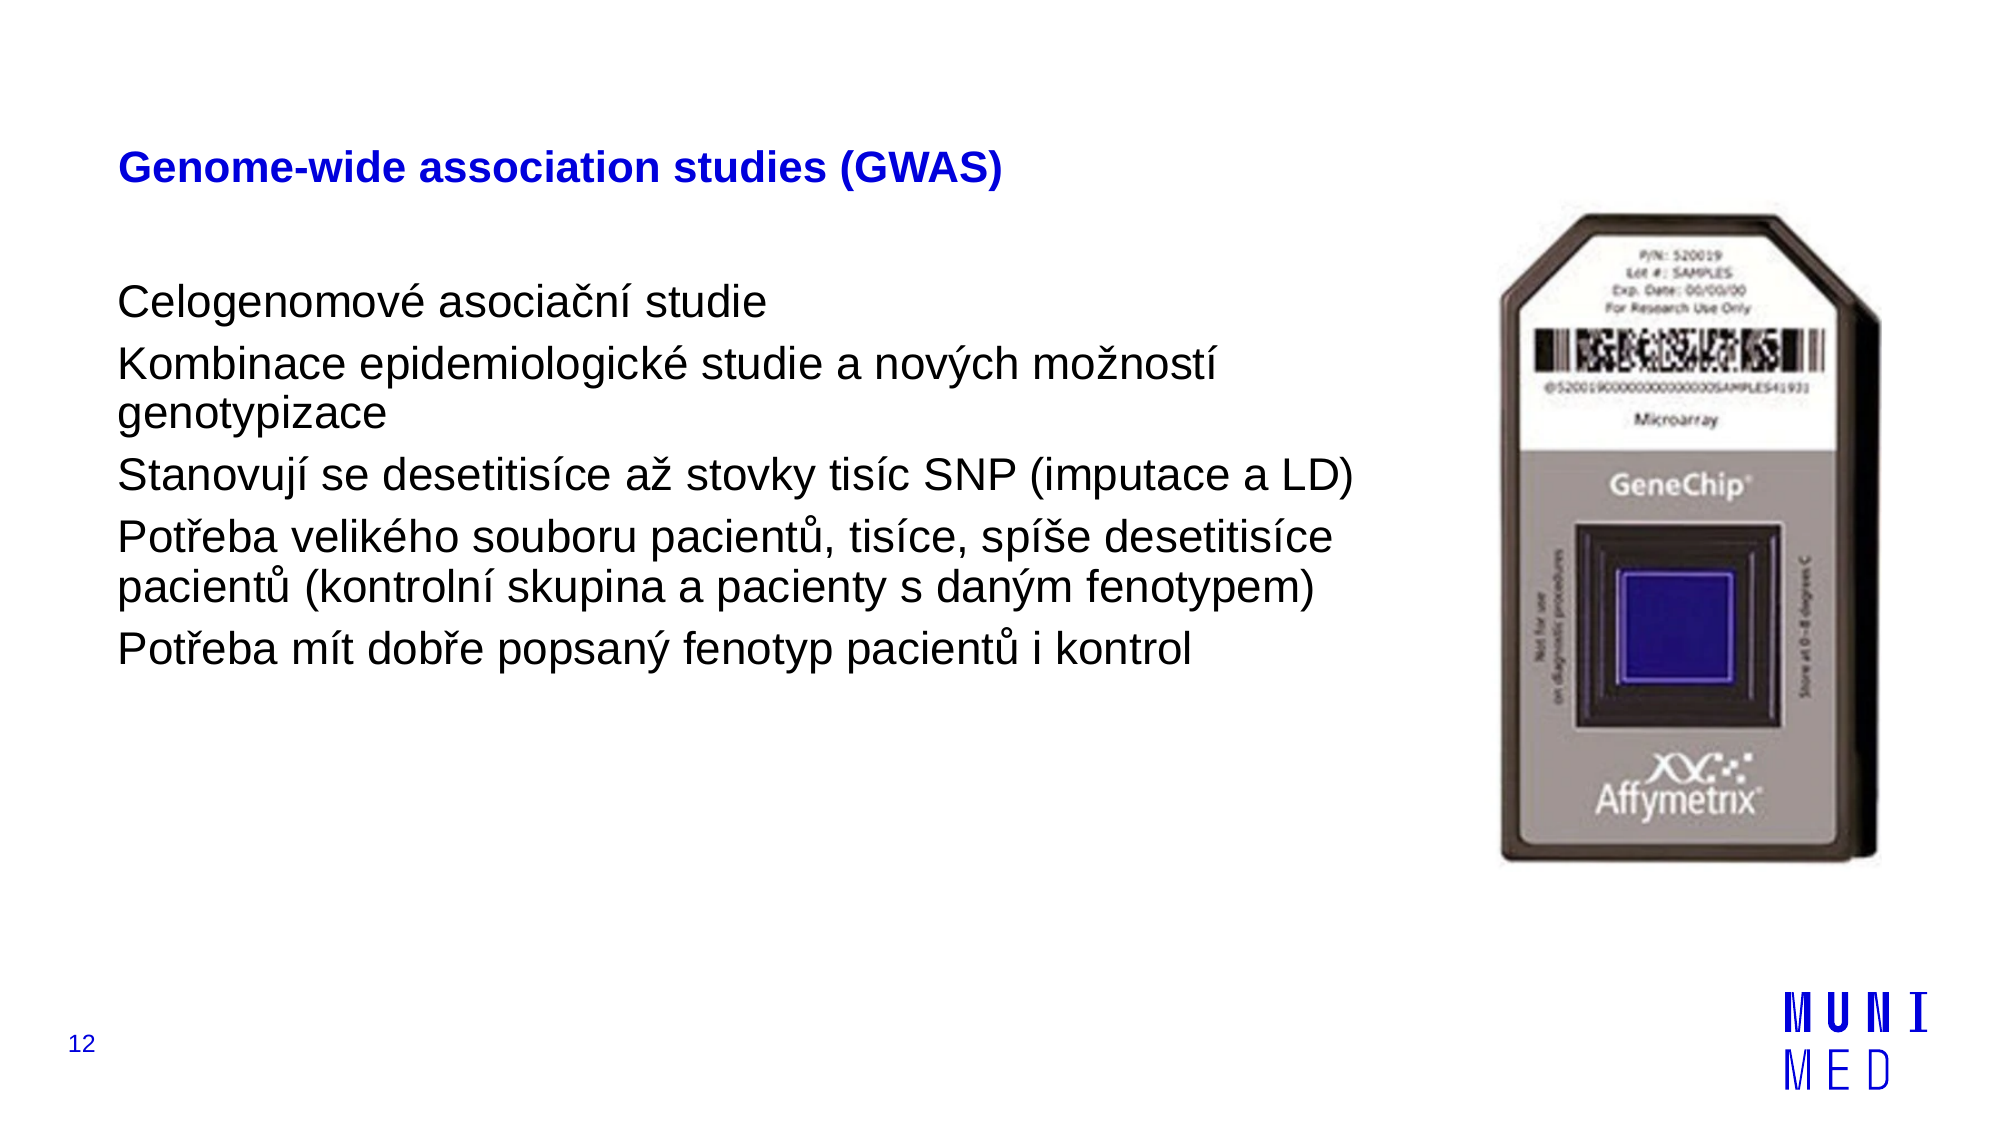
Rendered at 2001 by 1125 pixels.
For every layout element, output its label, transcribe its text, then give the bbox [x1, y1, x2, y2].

title Genome-wide association studies (GWAS) [118, 118, 1883, 193]
picture [1479, 191, 1883, 872]
list Celogenomové asociační studie Kombinace epidemiologické studie a nových možností genotypizace Stanovují se desetitisíce až stovky tisíc SNP (imputace a LD) Potřeba velikého souboru pacientů, tisíce, spíše desetitisíce pacientů (kontrolní skupina a pacienty s daným fenotypem) Potřeba mít dobře popsaný fenotyp pacientů i kontrol [117, 278, 1418, 810]
slide_number 12 [67, 1021, 110, 1063]
